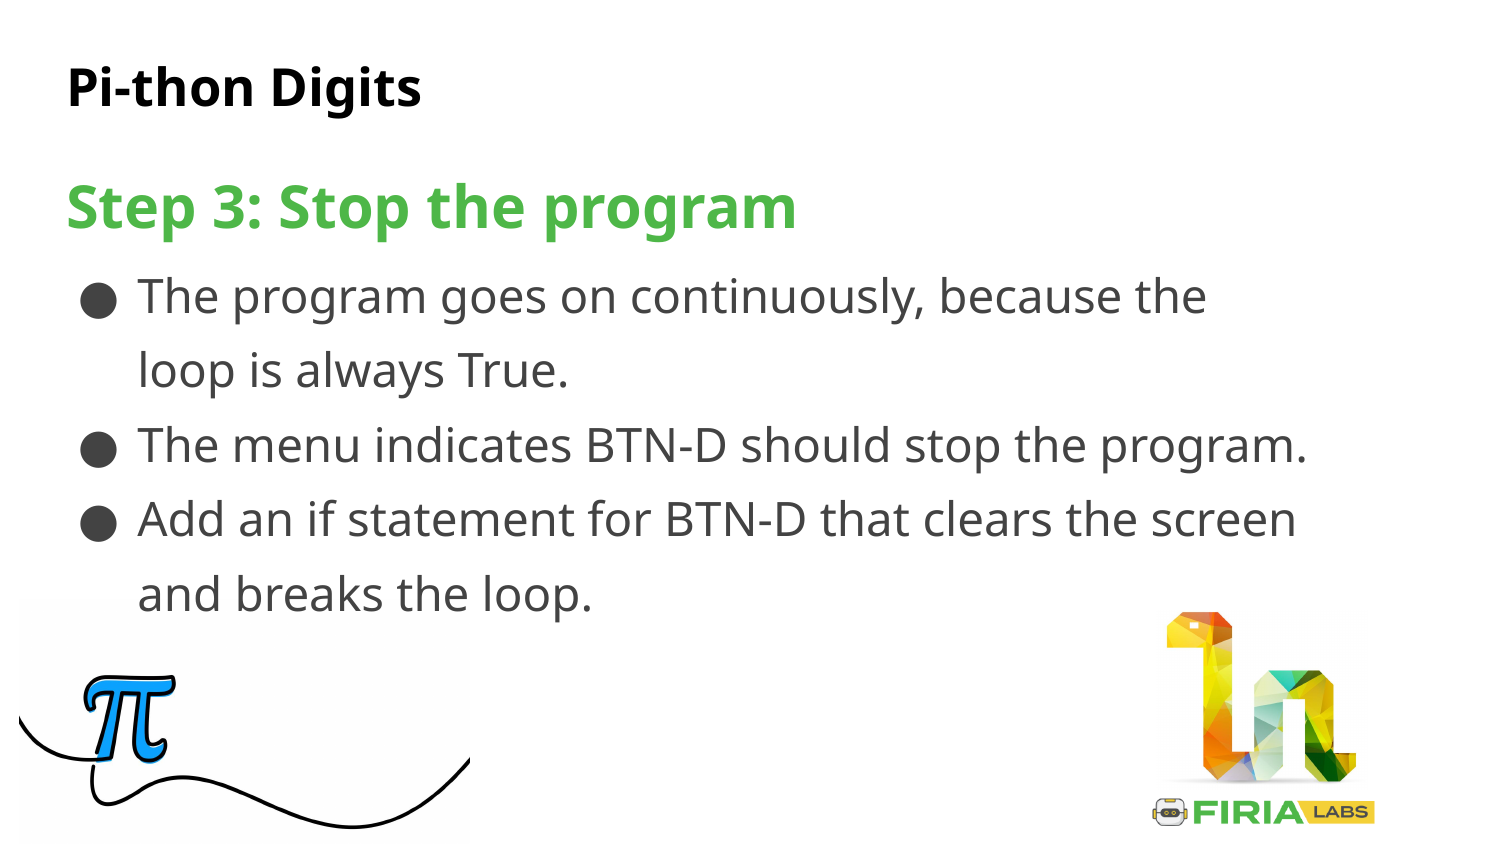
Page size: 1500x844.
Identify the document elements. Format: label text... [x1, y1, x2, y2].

title Pi-thon Digits [51, 35, 1449, 138]
picture [19, 599, 470, 844]
picture [1144, 793, 1380, 830]
list Step 3: Stop the program The program goes on continuously, because the loop is always True. The menu indicates BTN-D should stop the program. Add an if statement for BTN-D that clears the screen and breaks the loop. [51, 137, 1329, 712]
picture [1156, 610, 1368, 790]
